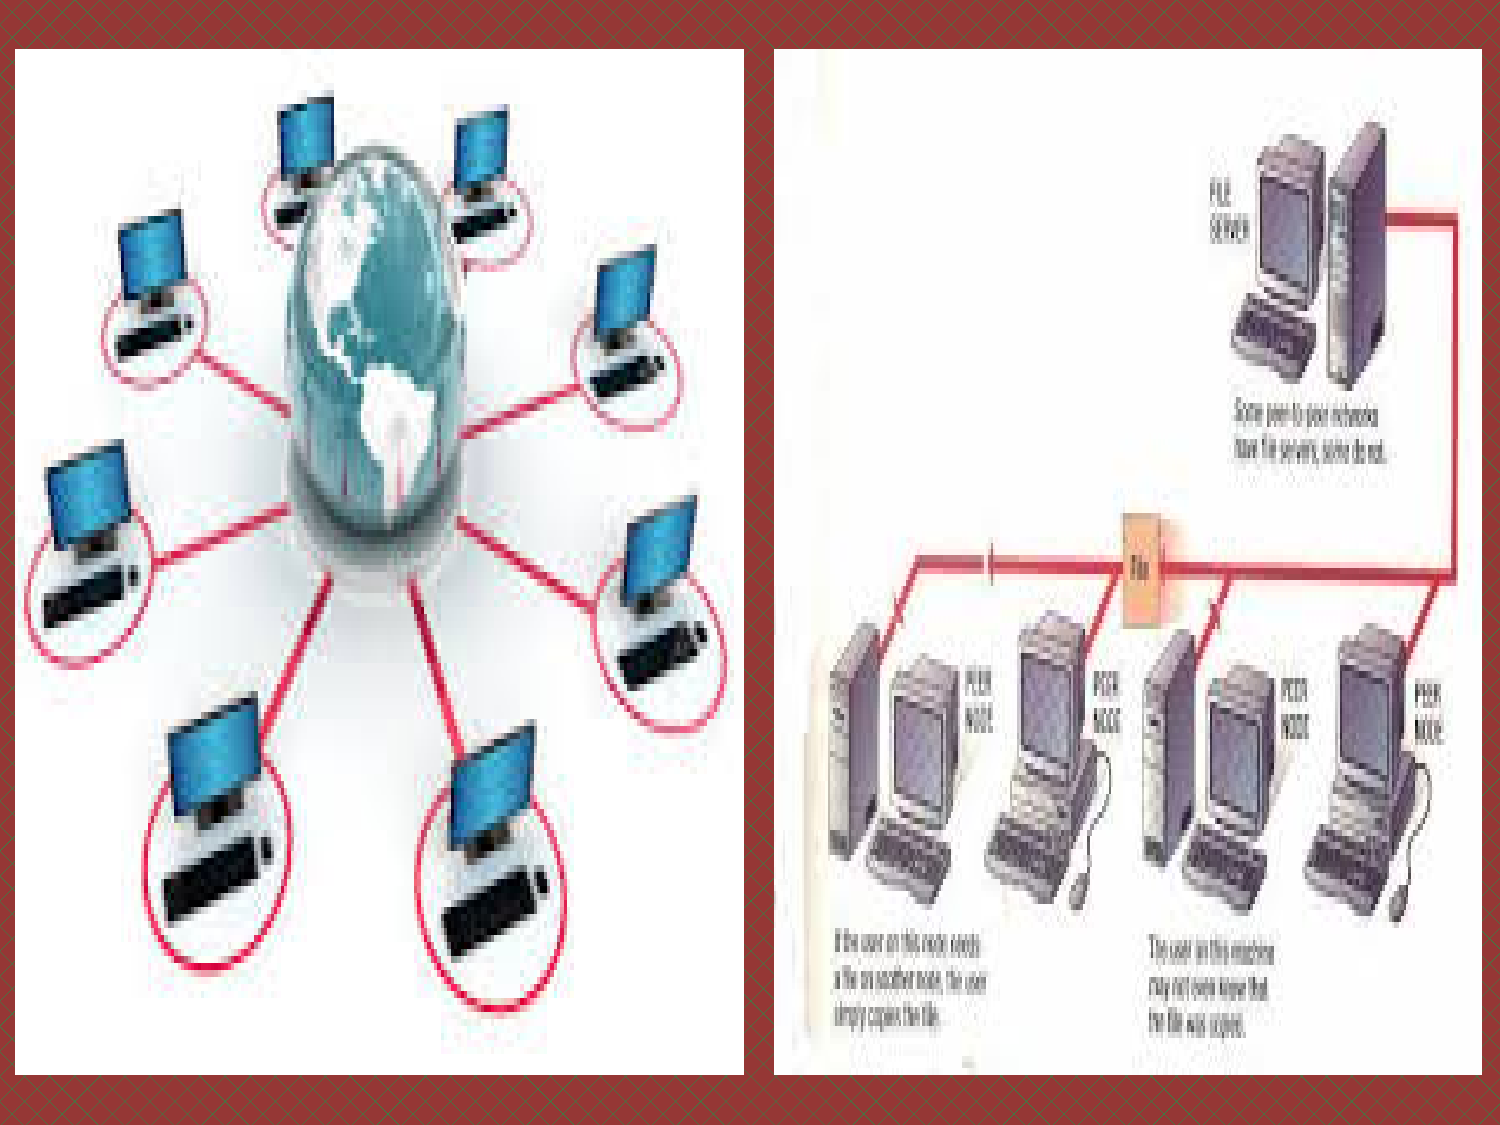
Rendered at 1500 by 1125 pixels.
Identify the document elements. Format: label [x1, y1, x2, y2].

picture [14, 49, 745, 1076]
picture [774, 49, 1482, 1076]
